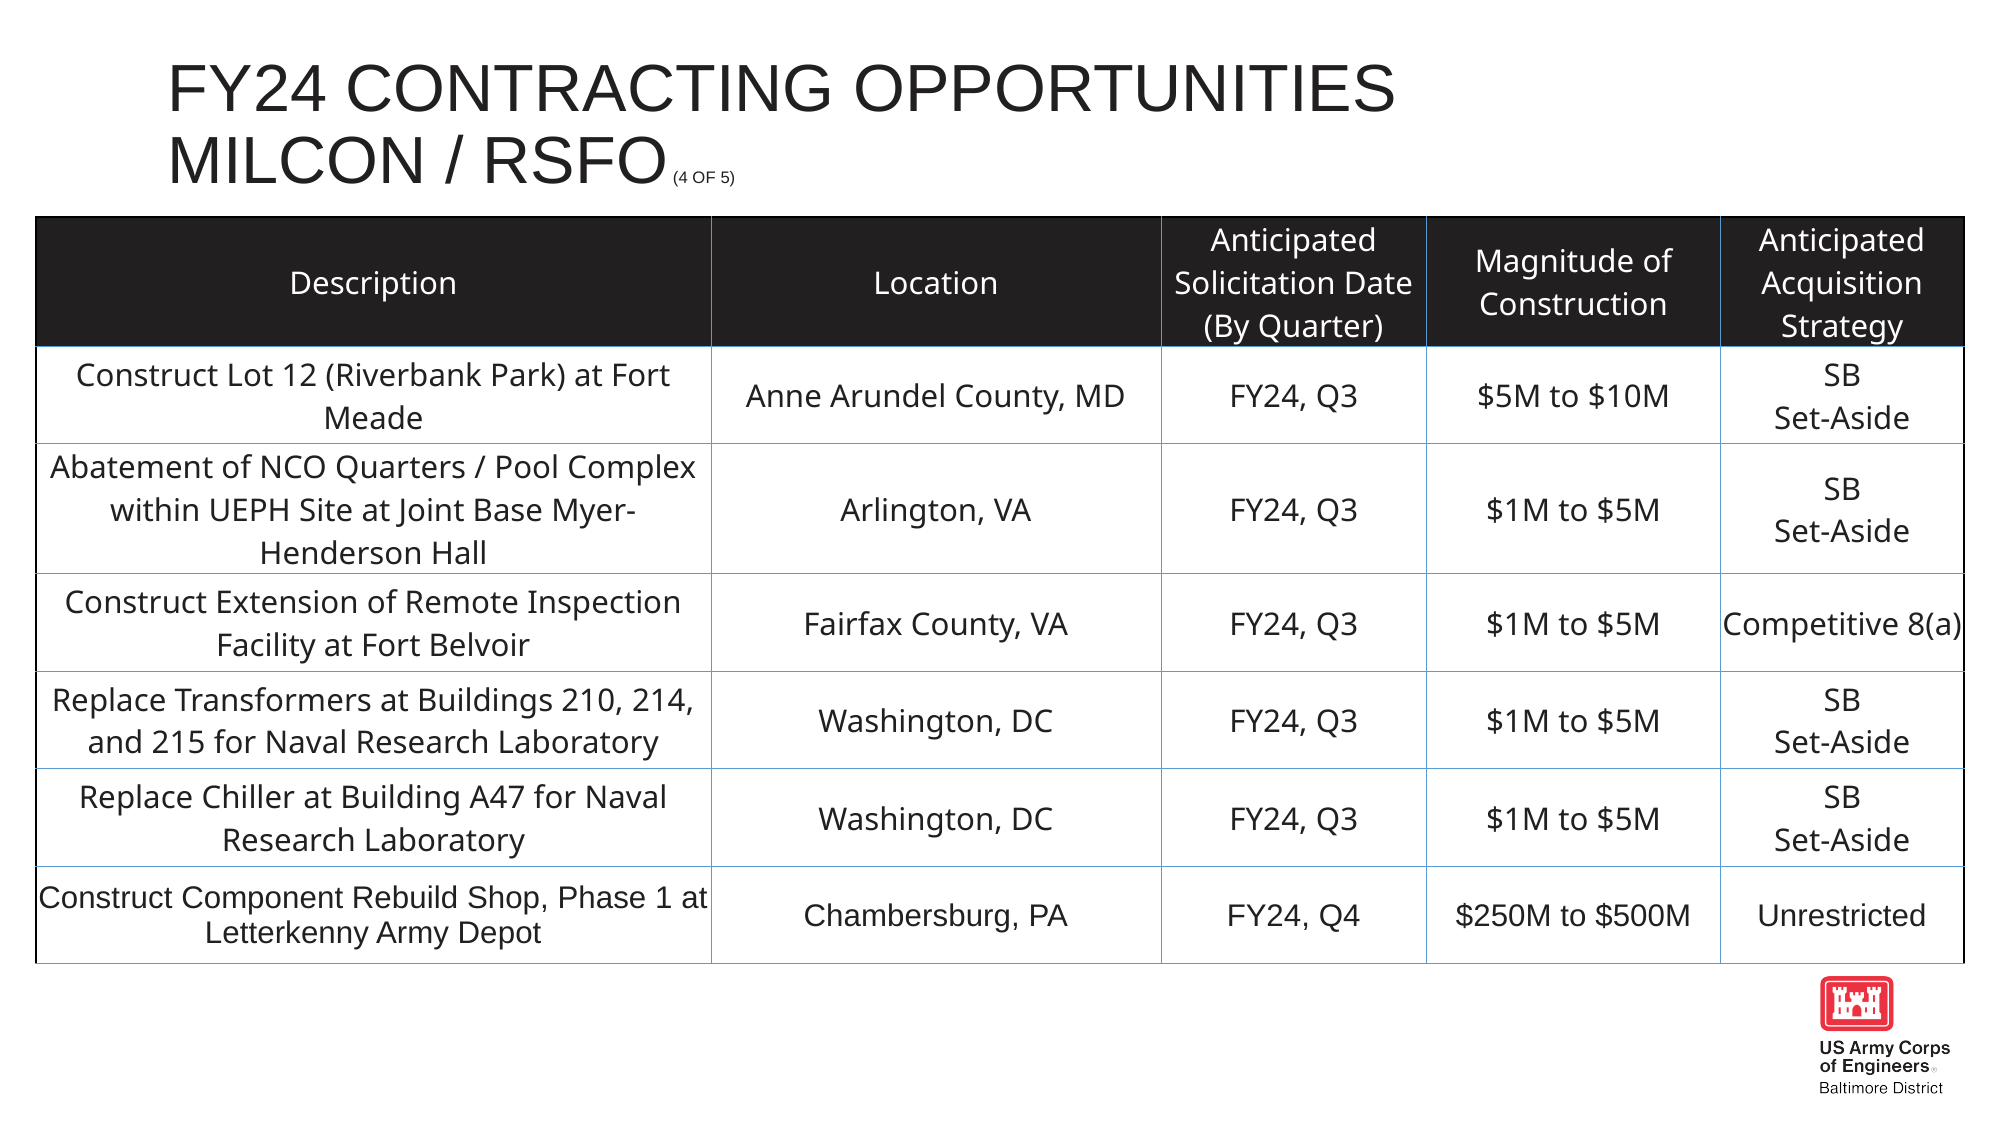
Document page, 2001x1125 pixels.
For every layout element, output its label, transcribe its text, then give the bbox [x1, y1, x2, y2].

table_cell Chambersburg, PA [712, 867, 1161, 963]
table_cell SB Set-Aside [1721, 769, 1963, 866]
table_cell FY24, Q3 [1162, 672, 1426, 768]
table_header Description [37, 218, 711, 346]
table_cell Arlington, VA [712, 444, 1161, 573]
table_cell $250M to $500M [1427, 867, 1720, 963]
table_header Magnitude of Construction [1427, 218, 1720, 346]
table_cell $5M to $10M [1427, 347, 1720, 443]
table_cell Construct Component Rebuild Shop, Phase 1 at Letterkenny Army Depot [37, 867, 711, 963]
table_cell Replace Chiller at Building A47 for Naval Research Laboratory [37, 769, 711, 866]
table_cell Washington, DC [712, 769, 1161, 866]
text_box Fy24 contracting opportunities Milcon / rsfo (4 of 5) [167, 54, 1940, 142]
table_header Location [712, 218, 1161, 346]
table_cell SB Set-Aside [1721, 444, 1963, 573]
table_cell $1M to $5M [1427, 574, 1720, 671]
table_cell Competitive 8(a) [1721, 574, 1963, 671]
table_cell FY24, Q3 [1162, 347, 1426, 443]
table_cell Fairfax County, VA [712, 574, 1161, 671]
table_cell $1M to $5M [1427, 672, 1720, 768]
table_cell Replace Transformers at Buildings 210, 214, and 215 for Naval Research Laboratory [37, 672, 711, 768]
table_cell $1M to $5M [1427, 769, 1720, 866]
table_cell Abatement of NCO Quarters / Pool Complex within UEPH Site at Joint Base Myer-Henderson Hall [37, 444, 711, 573]
table_cell FY24, Q4 [1162, 867, 1426, 963]
table_cell SB Set-Aside [1721, 347, 1963, 443]
picture [1819, 976, 1950, 1097]
table_cell $1M to $5M [1427, 444, 1720, 573]
table_cell FY24, Q3 [1162, 574, 1426, 671]
table_cell FY24, Q3 [1162, 769, 1426, 866]
table_cell Construct Extension of Remote Inspection Facility at Fort Belvoir [37, 574, 711, 671]
table_cell Construct Lot 12 (Riverbank Park) at Fort Meade [37, 347, 711, 443]
table_cell Anne Arundel County, MD [712, 347, 1161, 443]
table_header Anticipated Acquisition Strategy [1721, 218, 1963, 346]
table_header Anticipated Solicitation Date (By Quarter) [1162, 218, 1426, 346]
table_cell FY24, Q3 [1162, 444, 1426, 573]
table_cell SB Set-Aside [1721, 672, 1963, 768]
table_cell Washington, DC [712, 672, 1161, 768]
table_cell Unrestricted [1721, 867, 1963, 963]
